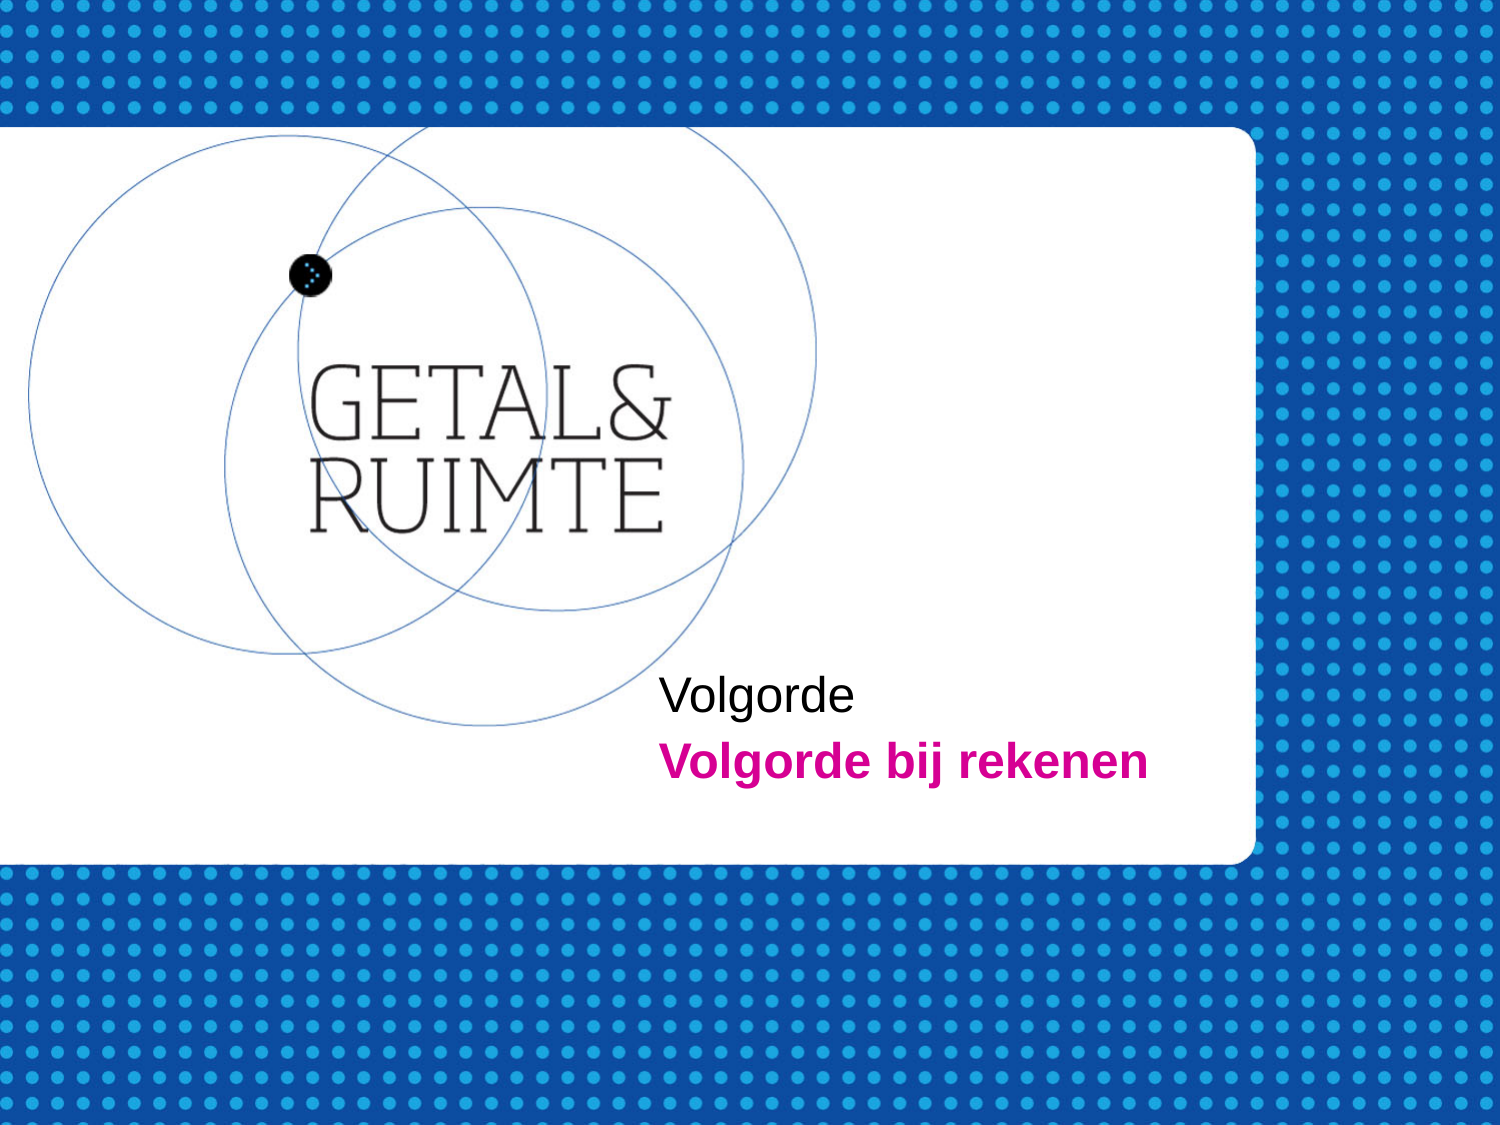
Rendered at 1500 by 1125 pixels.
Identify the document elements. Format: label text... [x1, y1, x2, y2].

picture [0, 0, 1500, 1125]
text_box Volgorde Volgorde bij rekenen [643, 648, 1223, 870]
